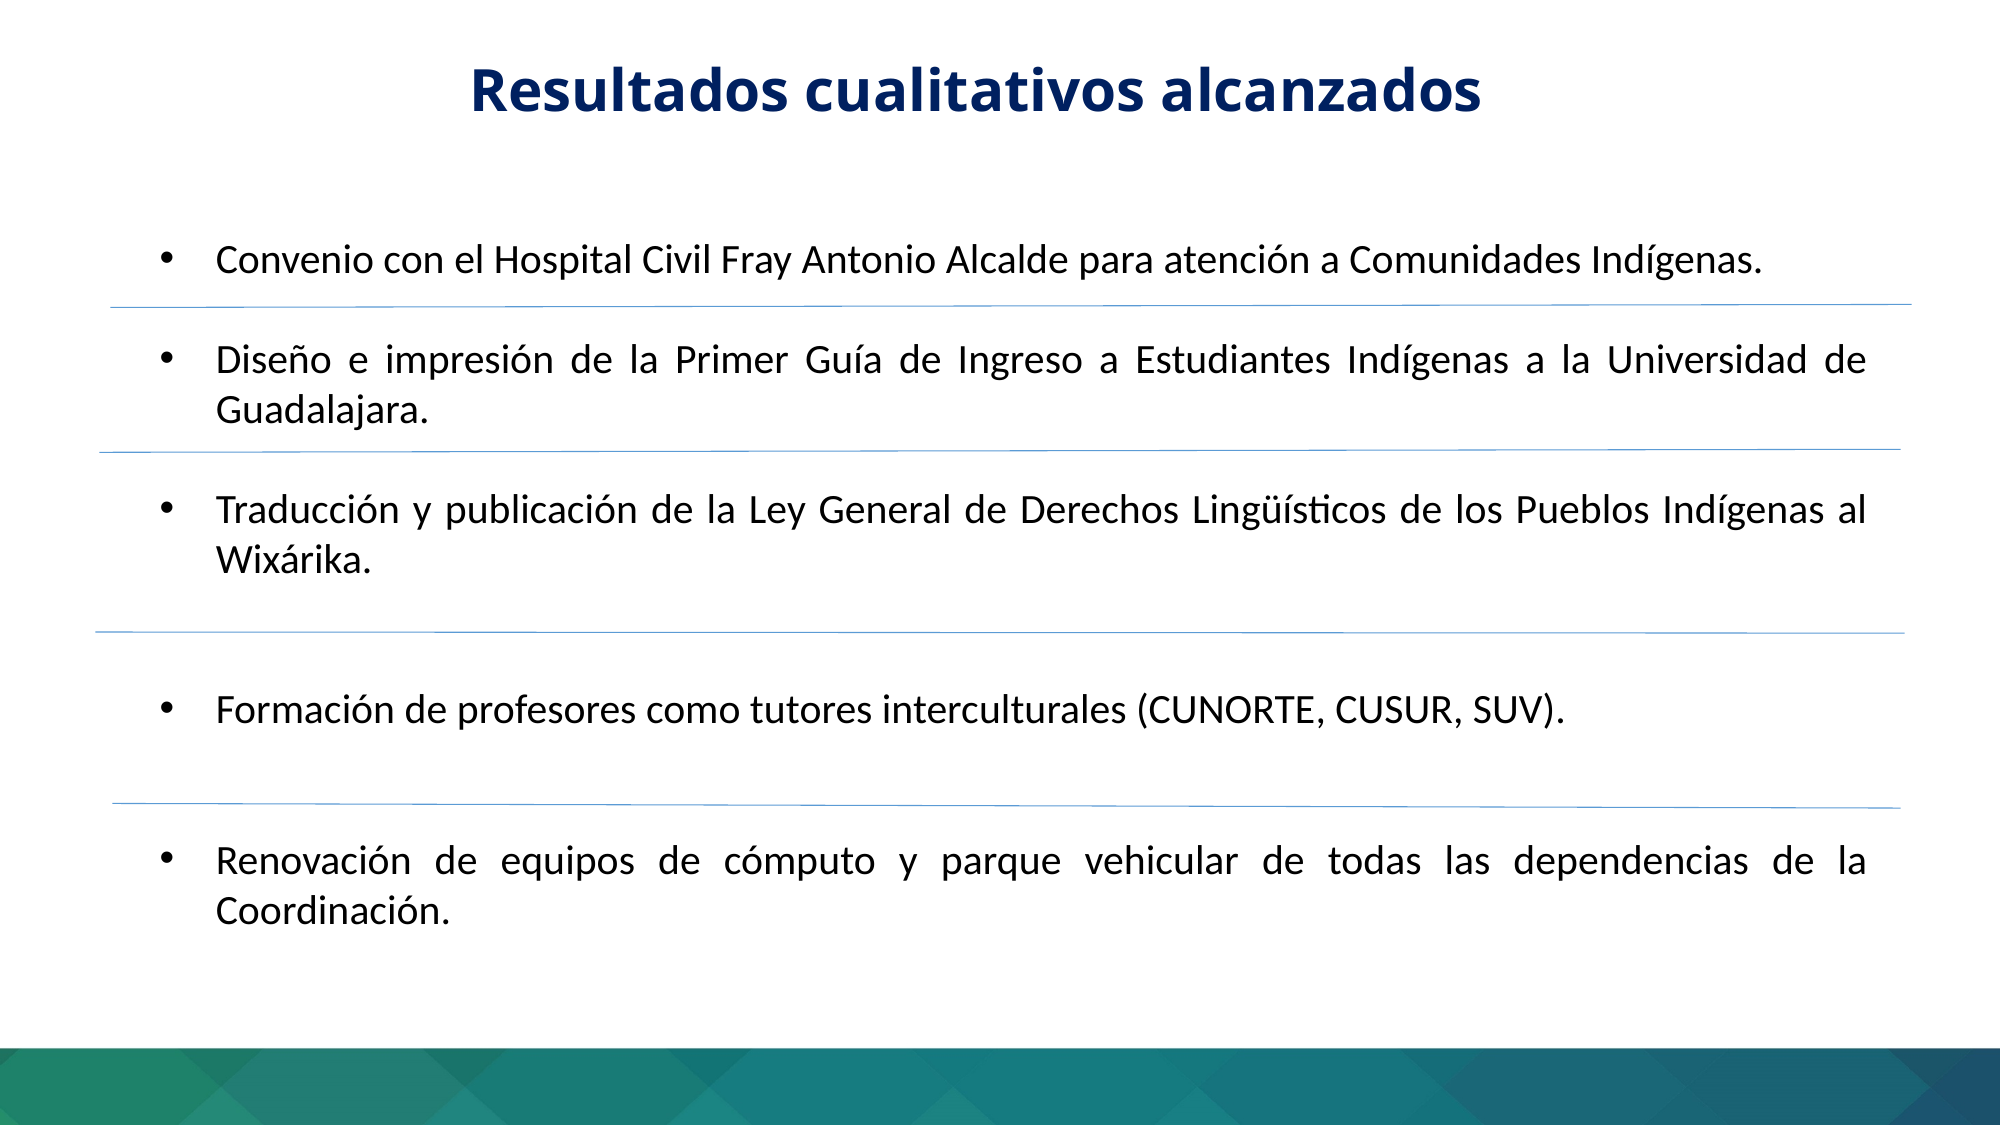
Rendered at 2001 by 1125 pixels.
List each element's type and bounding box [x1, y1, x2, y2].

text_box [112, 803, 1901, 809]
picture [0, 0, 2000, 1125]
text_box [110, 304, 1912, 308]
text_box [99, 449, 1901, 453]
